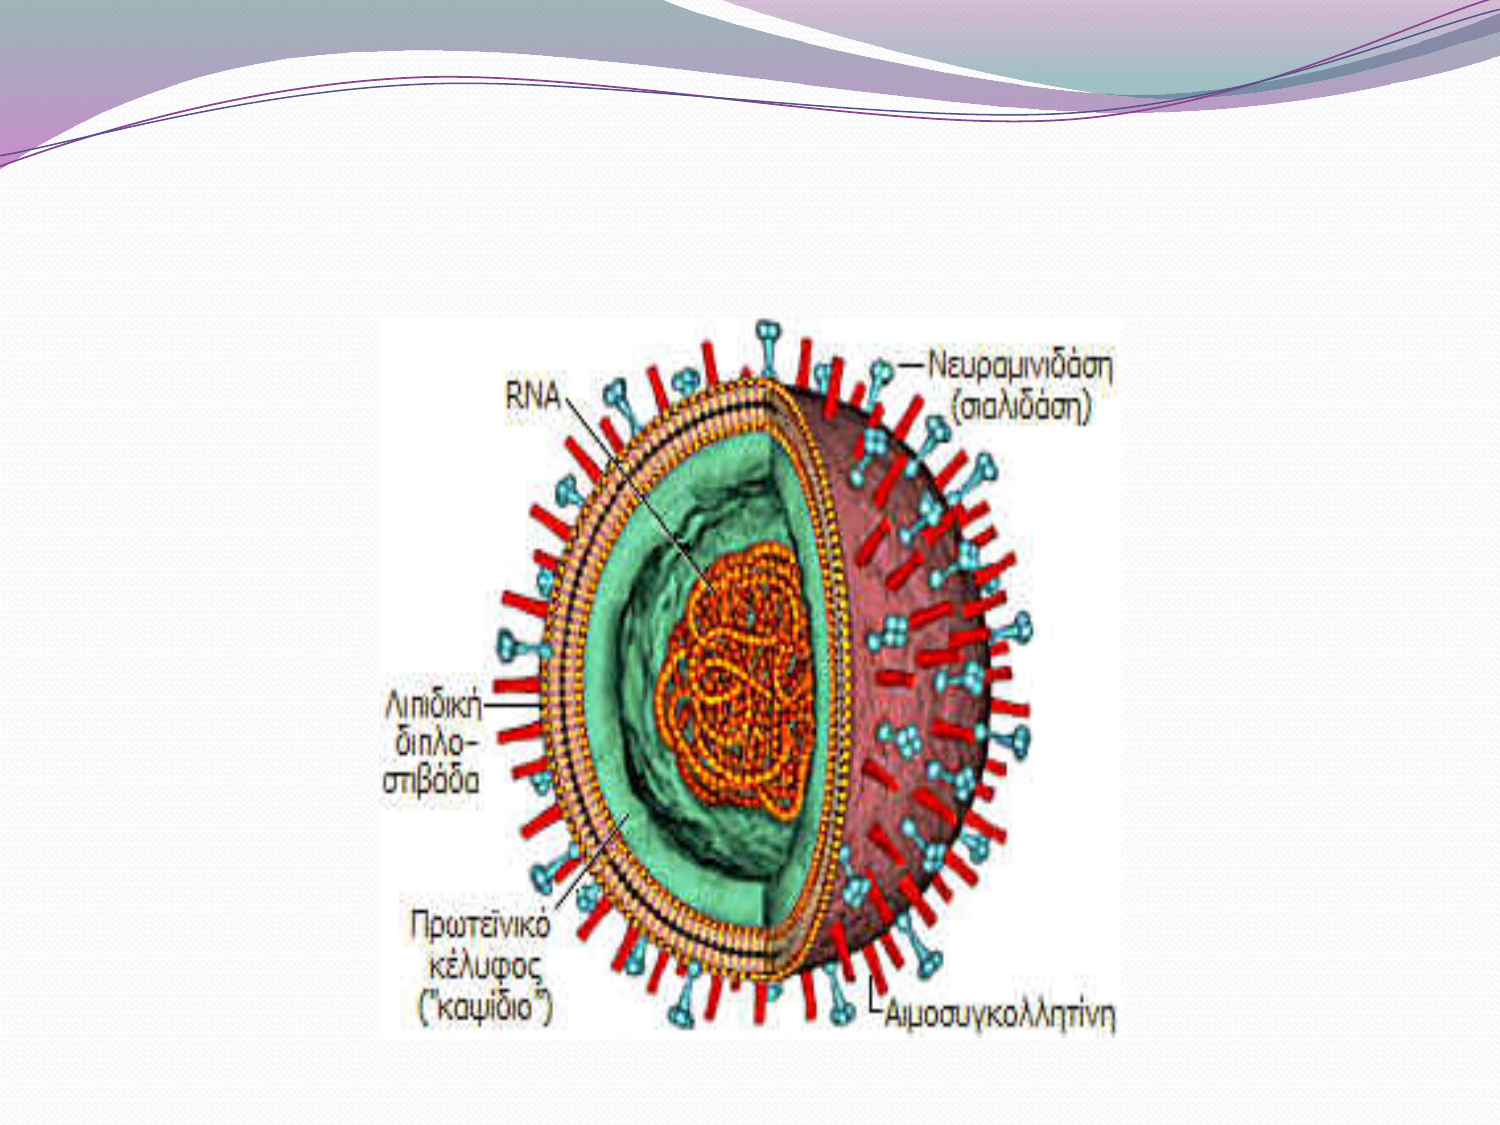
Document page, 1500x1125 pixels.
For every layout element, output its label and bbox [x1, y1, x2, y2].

list [379, 317, 1121, 1038]
